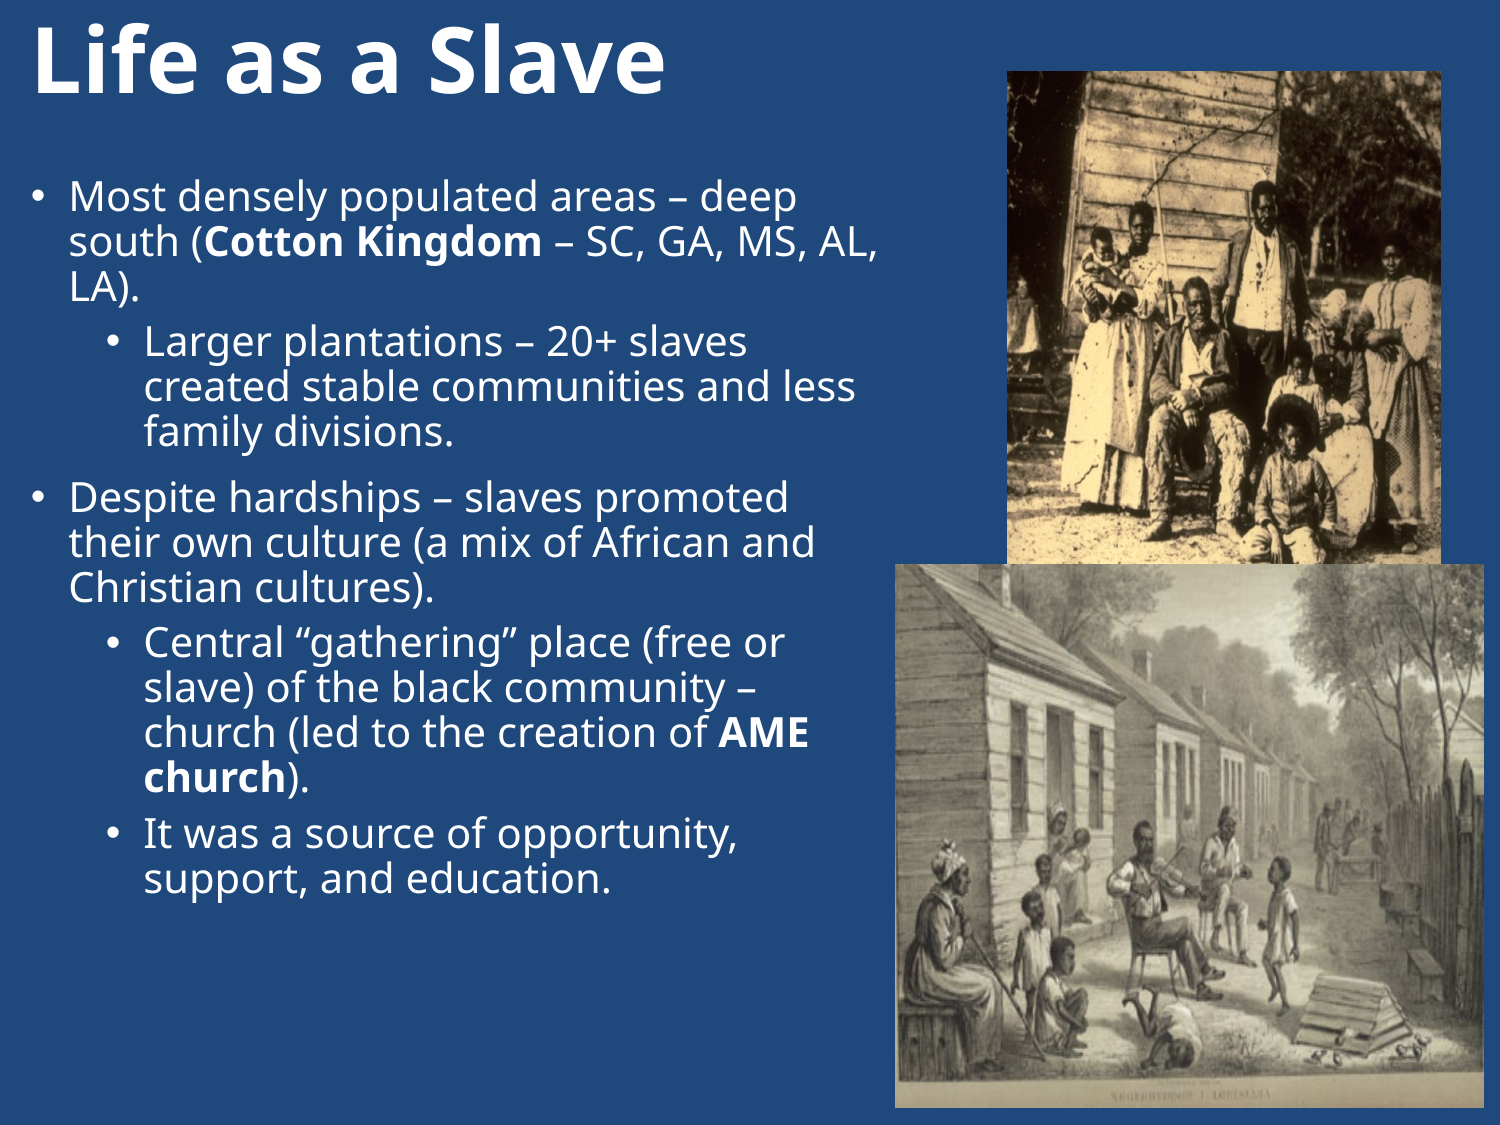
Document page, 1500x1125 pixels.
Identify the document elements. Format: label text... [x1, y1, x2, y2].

title Life as a Slave [15, 0, 1483, 136]
picture [895, 71, 1484, 1108]
text_box Most densely populated areas – deep south (Cotton Kingdom – SC, GA, MS, AL, LA). Larger plantations – 20+ slaves created stable communities and less family divisions. Despite hardships – slaves promoted their own culture (a mix of African and Christian cultures). Central “gathering” place (free or slave) of the black community – church (led to the creation of AME church). It was a source of opportunity, support, and education. [15, 167, 896, 1040]
